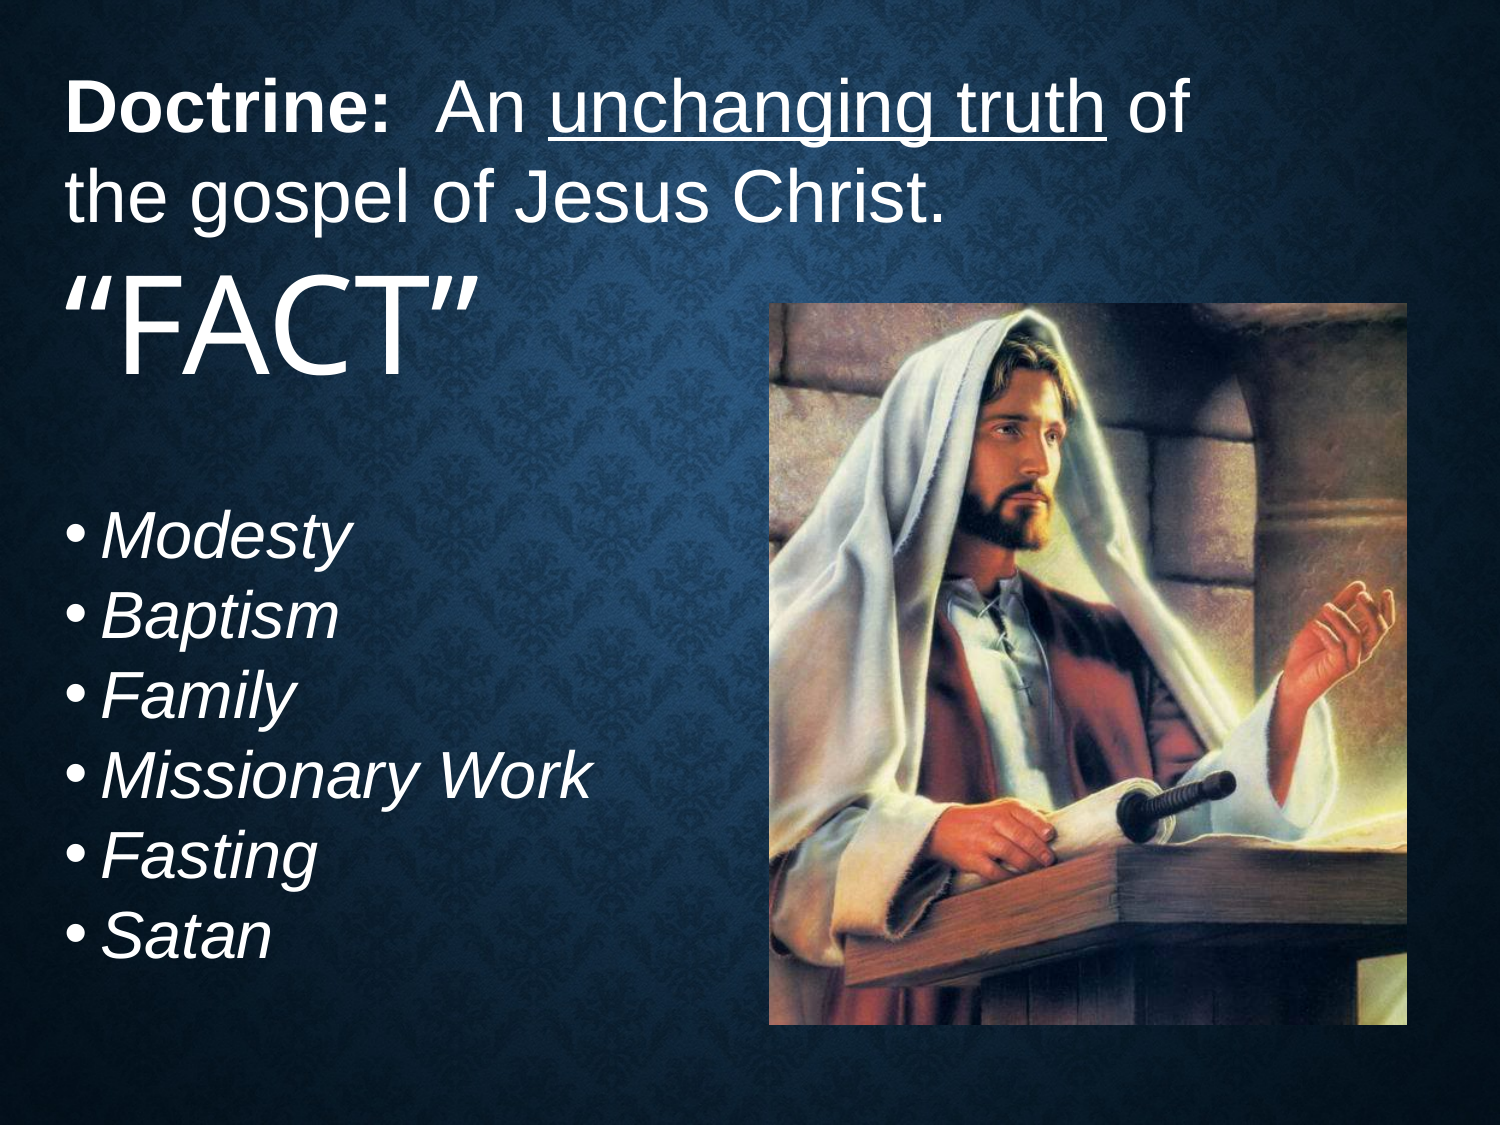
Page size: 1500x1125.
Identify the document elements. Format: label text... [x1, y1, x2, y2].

text_box Doctrine: An unchanging truth of the gospel of Jesus Christ. “FACT” Modesty Baptism Family Missionary Work Fasting Satan [50, 50, 1500, 980]
picture [0, 0, 1500, 1125]
